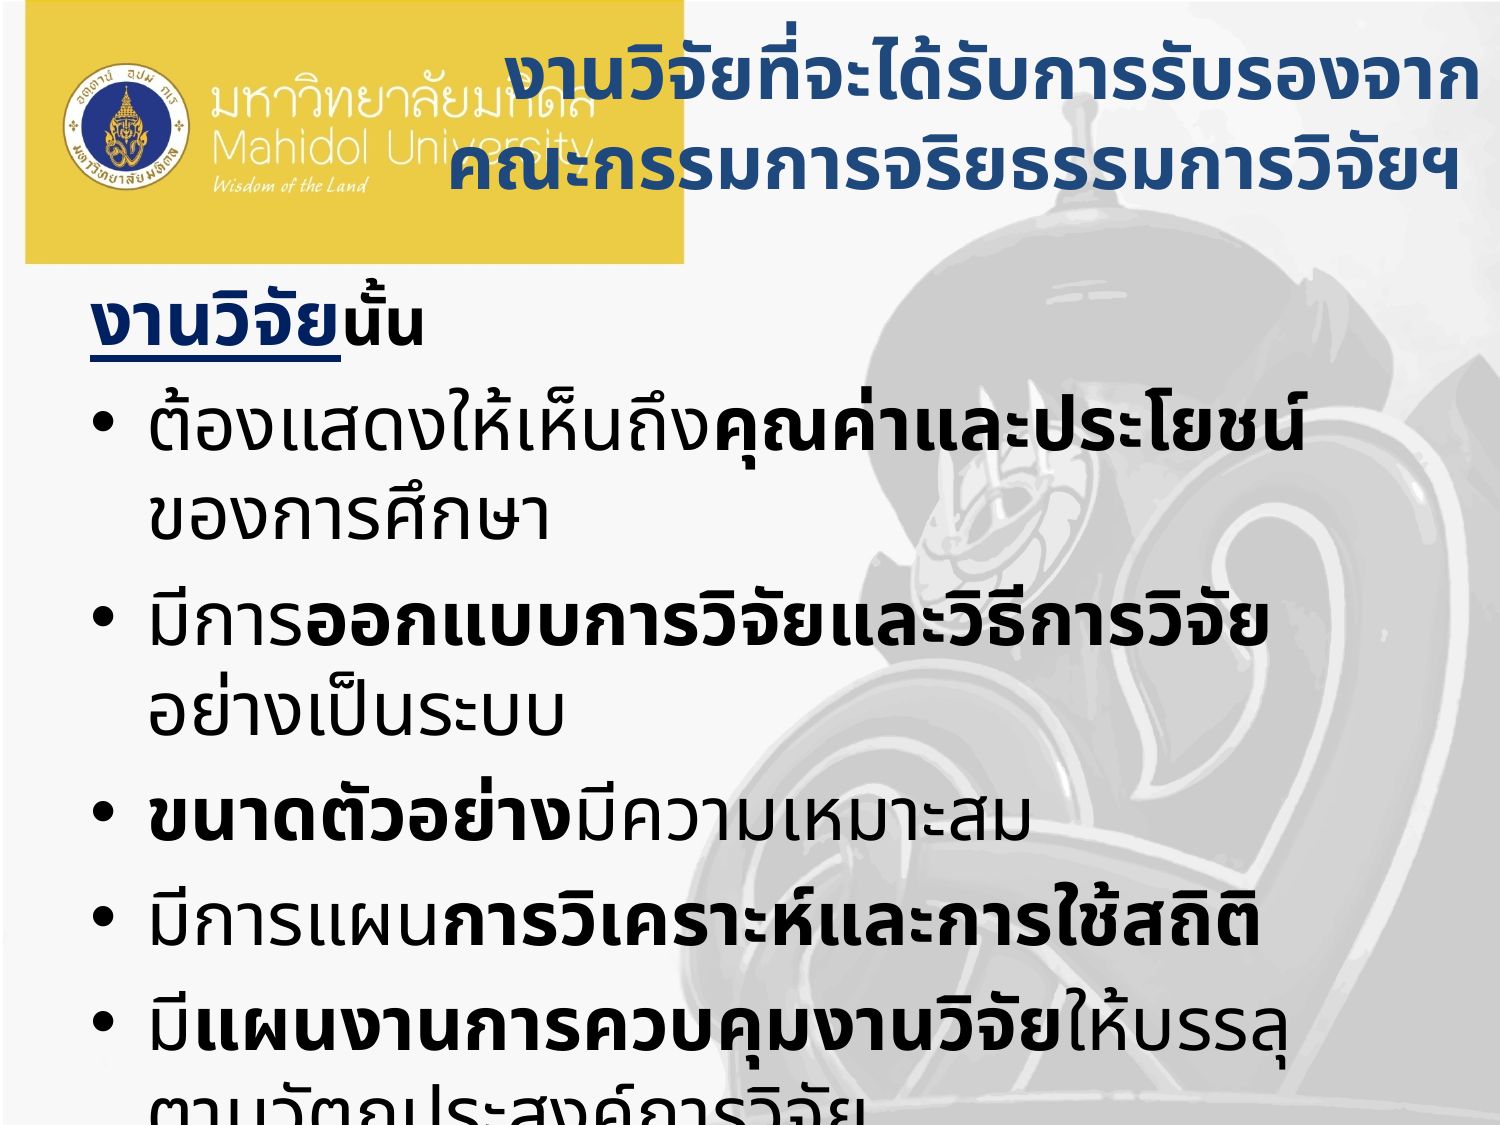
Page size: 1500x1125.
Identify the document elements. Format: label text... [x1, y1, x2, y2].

picture [0, 0, 1500, 1125]
list งานวิจัยนั้น ต้องแสดงให้เห็นถึงคุณค่าและประโยชน์ของการศึกษา มีการออกแบบการวิจัยและวิธีการวิจัยอย่างเป็นระบบ ขนาดตัวอย่างมีความเหมาะสม มีการแผนการวิเคราะห์และการใช้สถิติ มีแผนงานการควบคุมงานวิจัยให้บรรลุตามวัตถุประสงค์การวิจัย ซึ่งต้องแสดงข้อมูลเหล่านี้ในแบบเสนอโครงการวิจัยฯ ข้อ 9-12 [74, 262, 1426, 1006]
title งานวิจัยที่จะได้รับการรับรองจาก คณะกรรมการจริยธรรมการวิจัยฯ [148, 0, 1500, 231]
